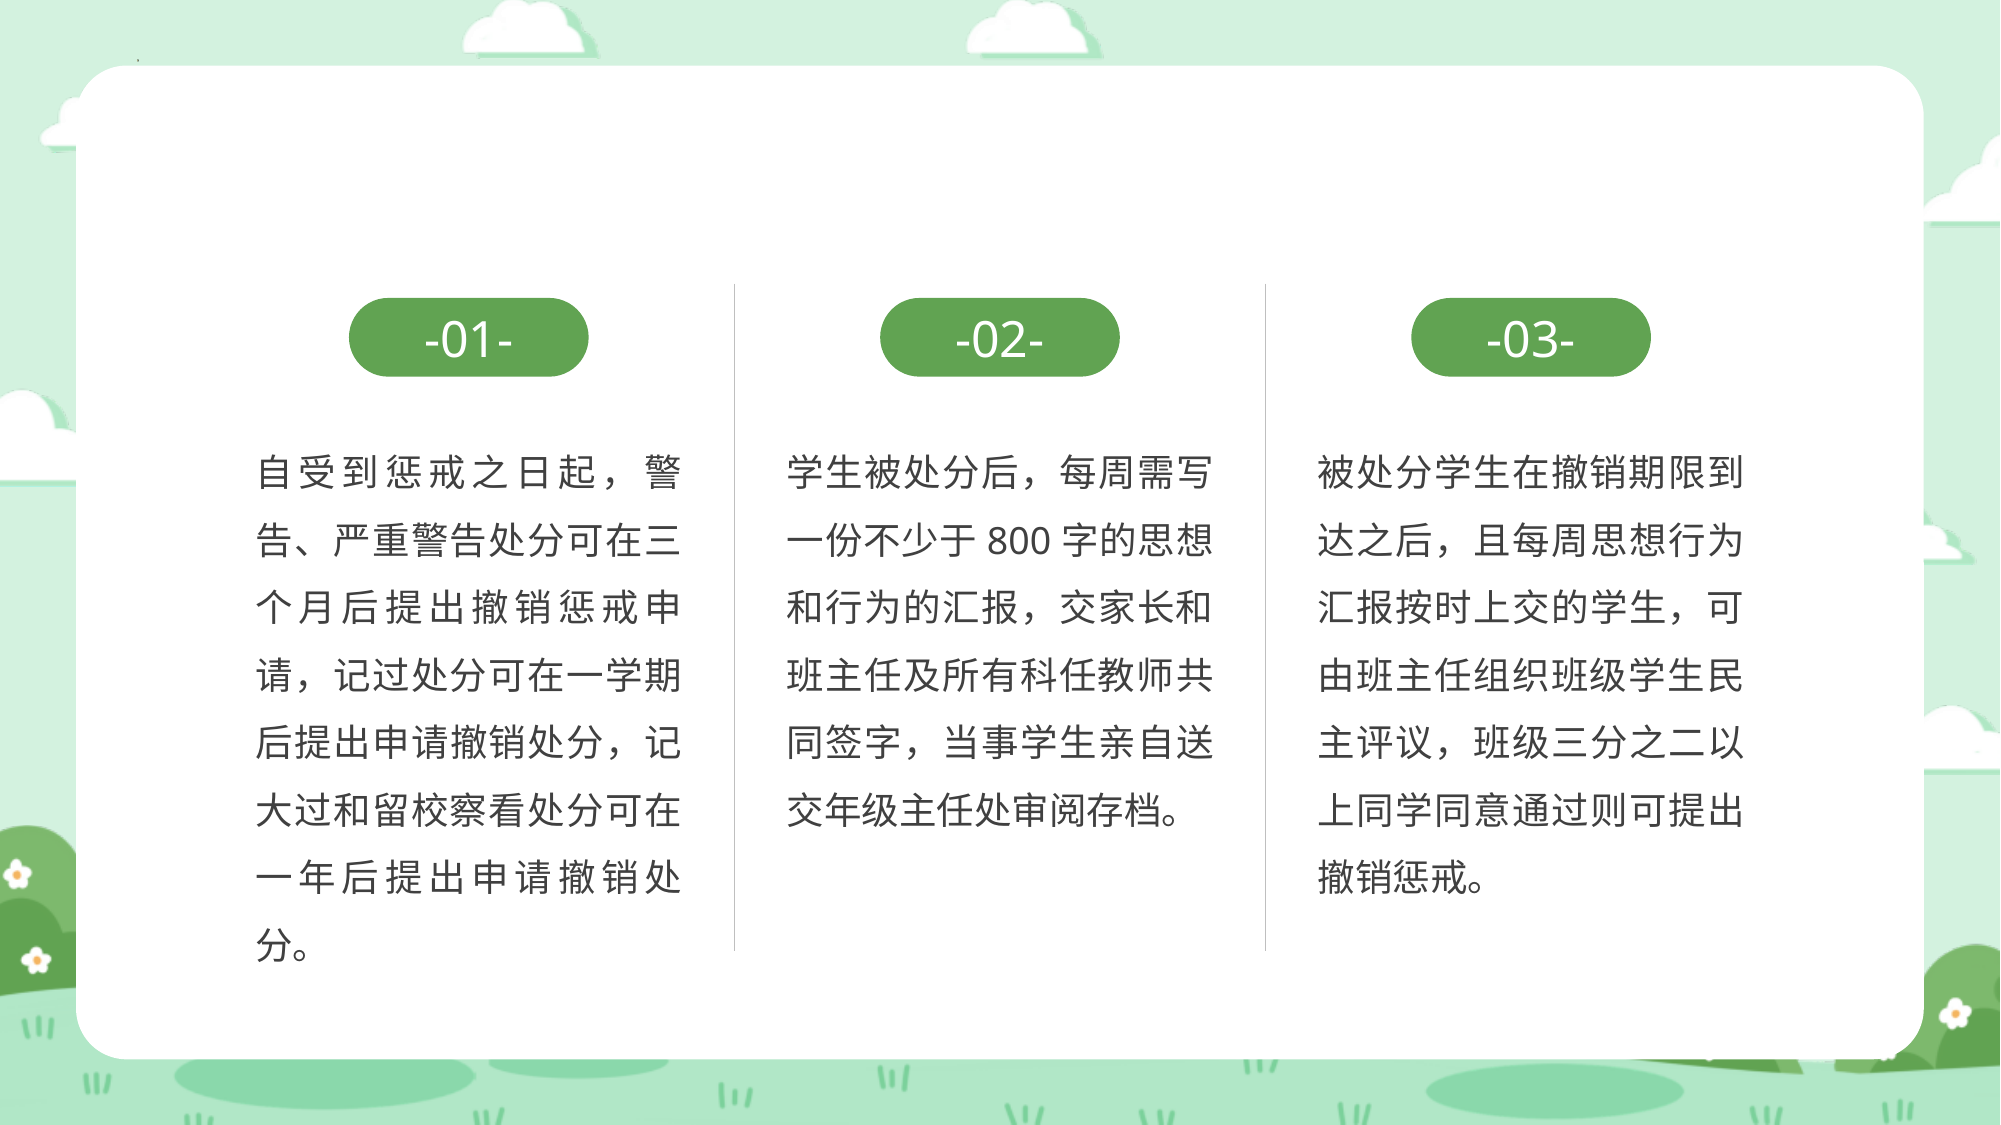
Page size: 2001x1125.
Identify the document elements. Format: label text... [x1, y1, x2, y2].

text_box 自受到惩戒之日起，警告、严重警告处分可在三个月后提出撤销惩戒申请，记过处分可在一学期后提出申请撤销处分，记大过和留校察看处分可在一年后提出申请撤销处分。 [255, 426, 683, 967]
text_box 被处分学生在撤销期限到达之后，且每周思想行为汇报按时上交的学生，可由班主任组织班级学生民主评议，班级三分之二以上同学同意通过则可提出撤销惩戒。 [1317, 426, 1745, 900]
text_box -01- [347, 296, 590, 378]
text_box -03- [1410, 296, 1653, 378]
text_box -02- [879, 296, 1121, 378]
text_box 学生被处分后，每周需写一份不少于800字的思想和行为的汇报，交家长和班主任及所有科任教师共同签字，当事学生亲自送交年级主任处审阅存档。 [786, 426, 1214, 832]
picture [0, 0, 2000, 775]
picture [0, 825, 2000, 1125]
